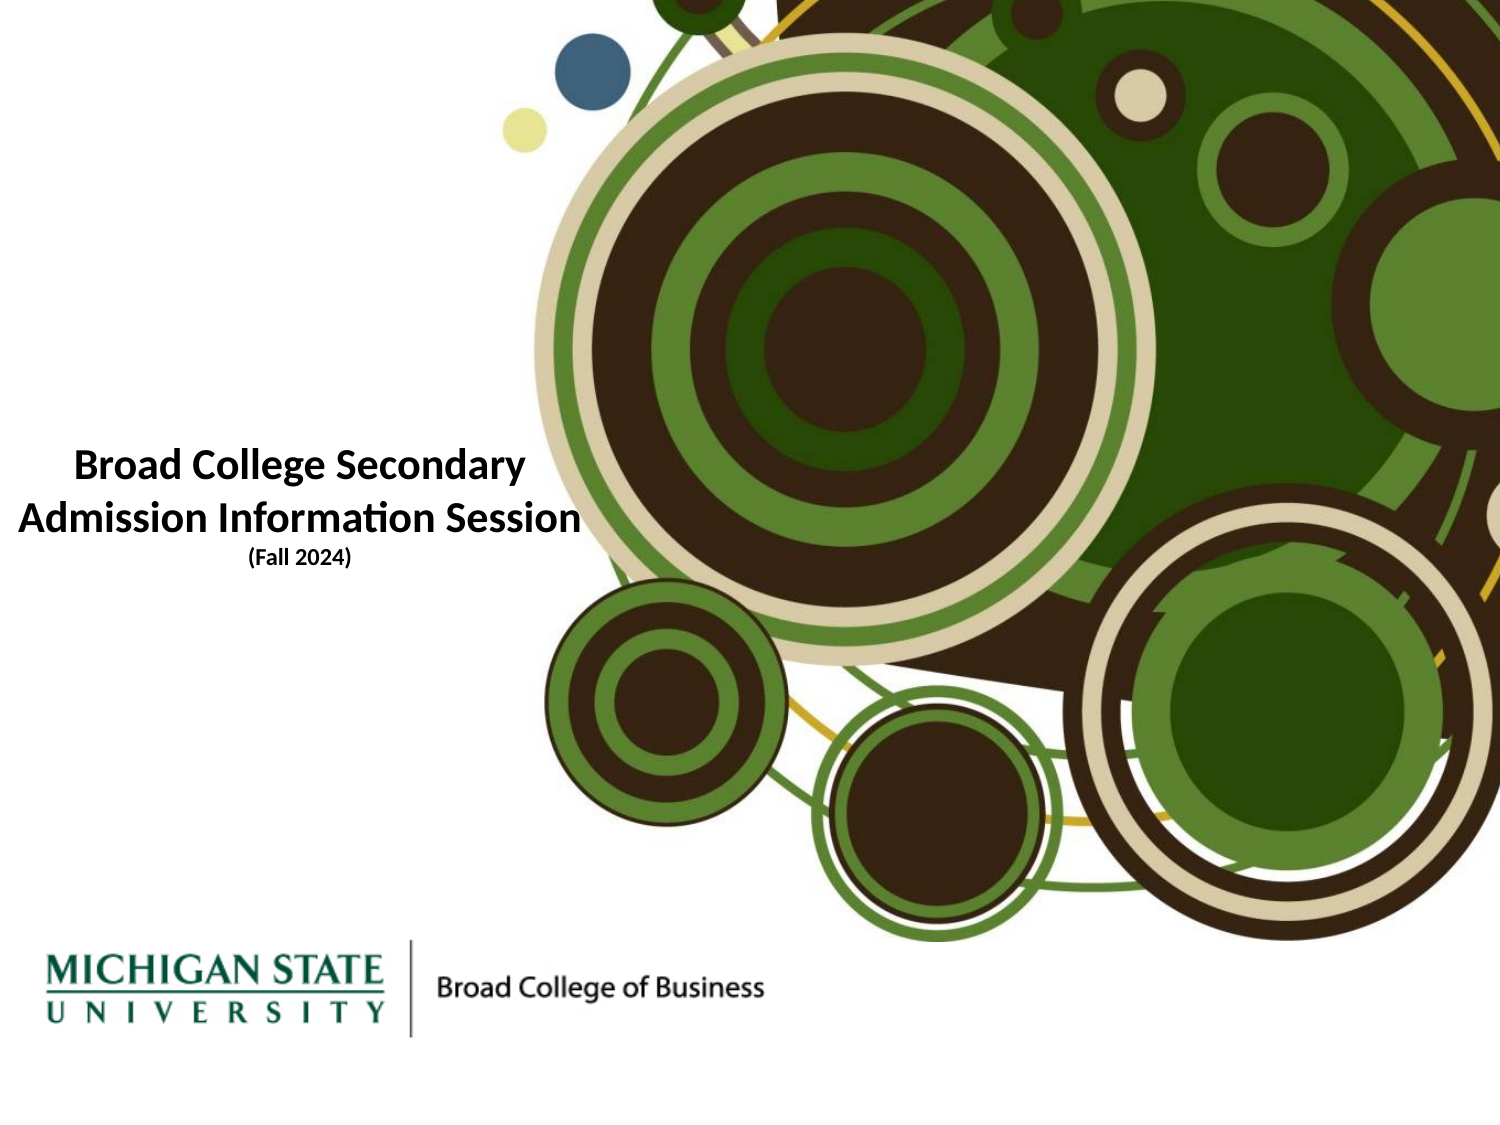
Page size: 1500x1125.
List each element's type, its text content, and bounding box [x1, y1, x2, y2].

title Broad College Secondary Admission Information Session (Fall 2024) [0, 408, 480, 604]
picture [5, 0, 1500, 1125]
